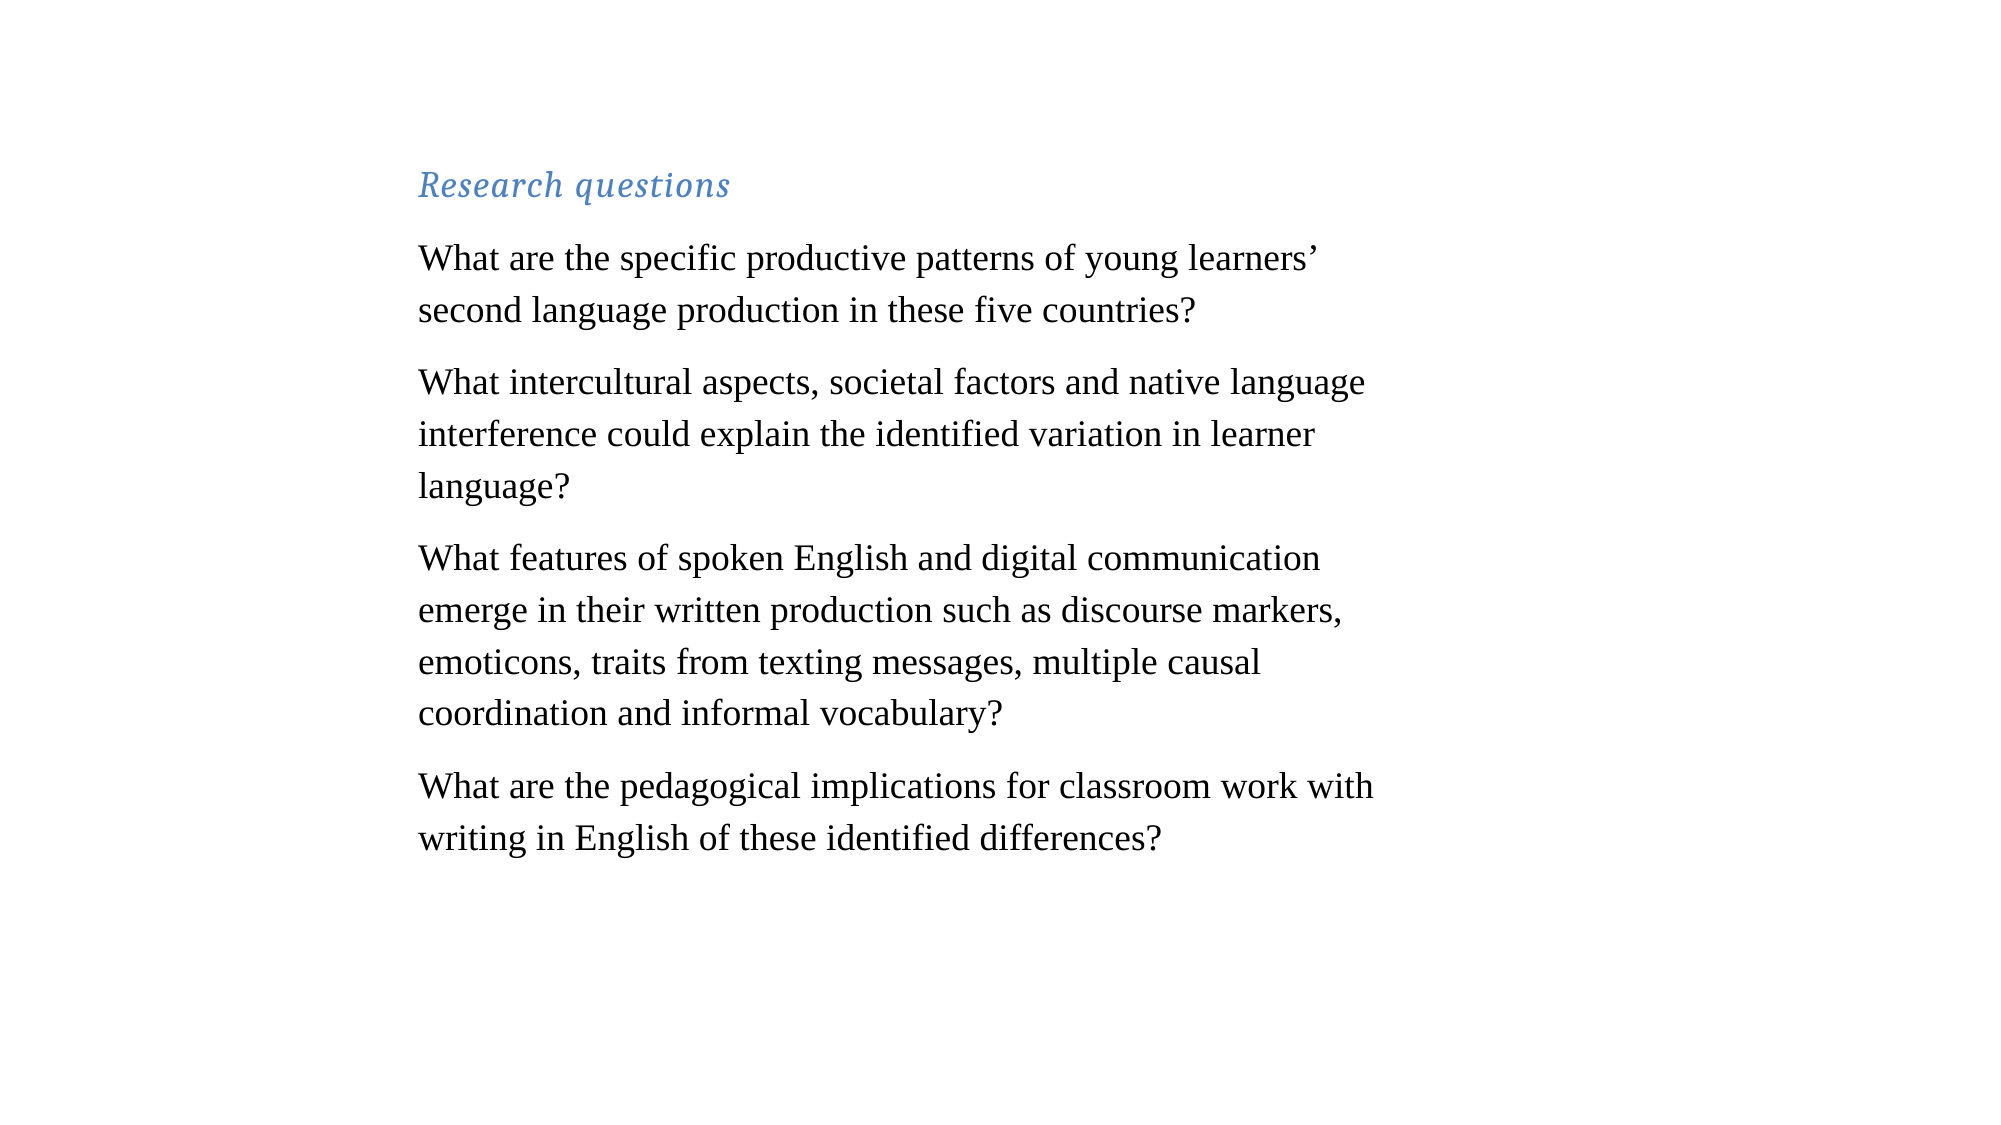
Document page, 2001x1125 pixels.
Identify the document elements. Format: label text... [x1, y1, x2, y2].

text_box Research questions What are the specific productive patterns of young learners’ second language production in these five countries? What intercultural aspects, societal factors and native language interference could explain the identified variation in learner language? What features of spoken English and digital communication emerge in their written production such as discourse markers, emoticons, traits from texting messages, multiple causal coordination and informal vocabulary? What are the pedagogical implications for classroom work with writing in English of these identified differences? [403, 146, 1404, 938]
